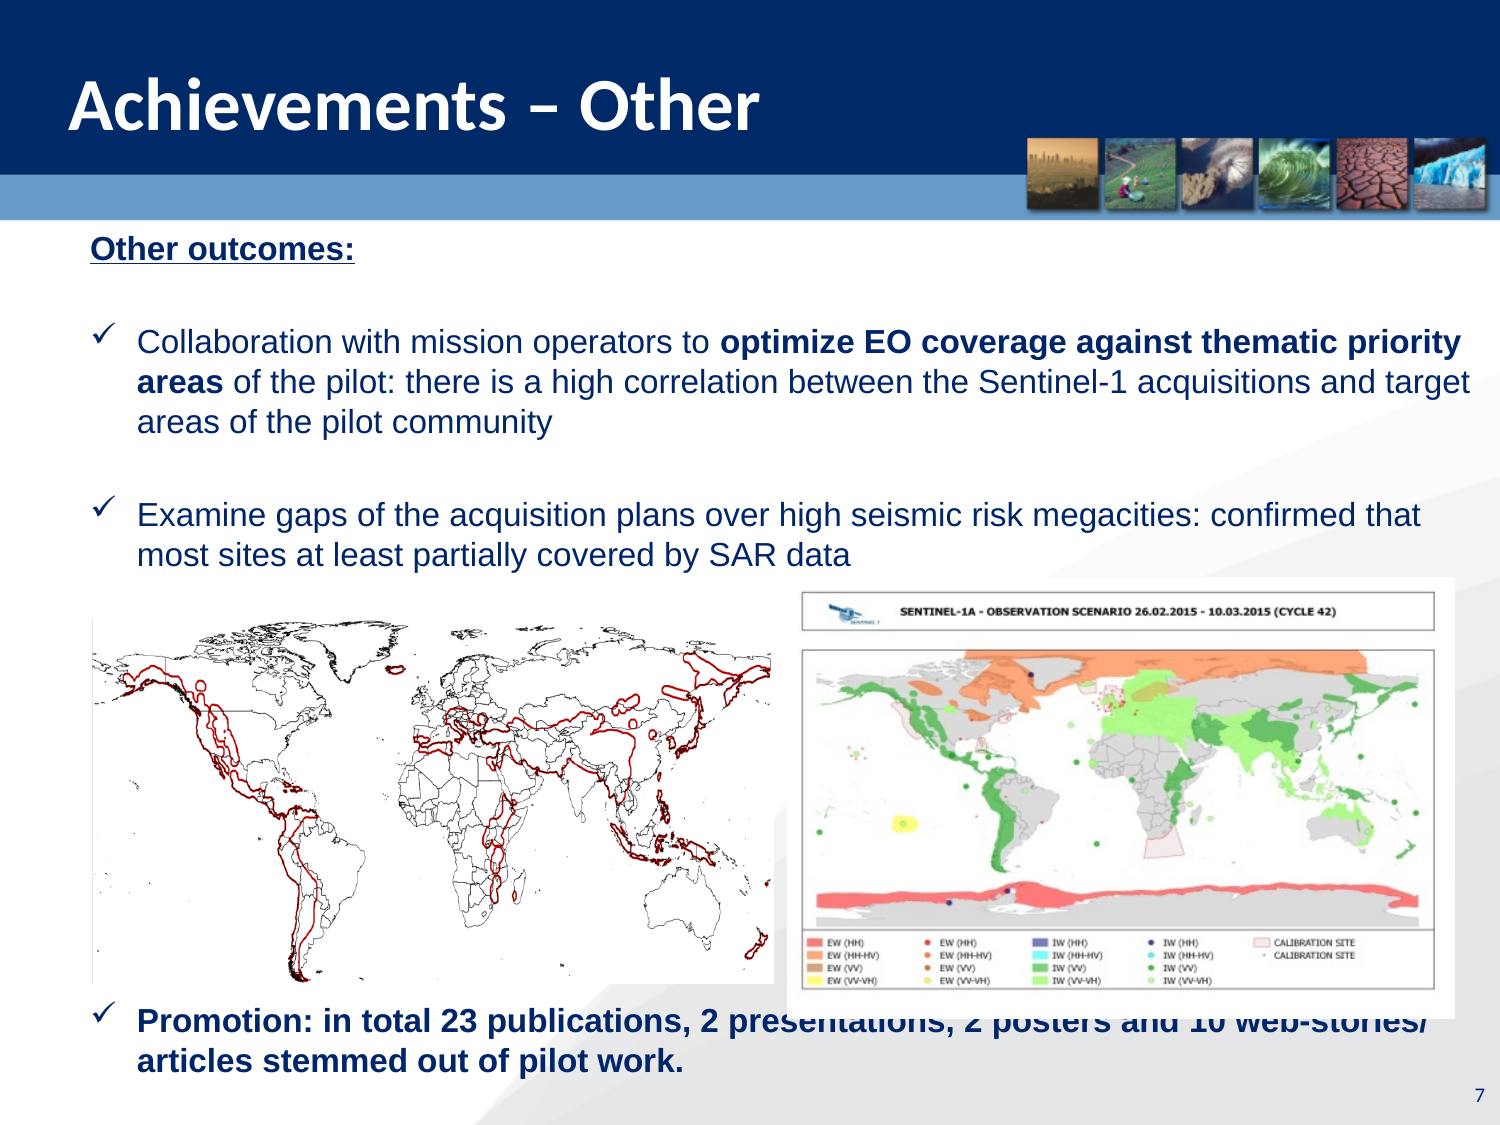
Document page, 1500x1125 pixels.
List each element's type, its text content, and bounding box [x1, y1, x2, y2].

picture [0, 0, 1500, 1125]
slide_number 7 [1187, 1073, 1500, 1125]
list Other outcomes: Collaboration with mission operators to optimize EO coverage against thematic priority areas of the pilot: there is a high correlation between the Sentinel-1 acquisitions and target areas of the pilot community Examine gaps of the acquisition plans over high seismic risk megacities: confirmed that most sites at least partially covered by SAR data Promotion: in total 23 publications, 2 presentations, 2 posters and 10 web-stories/ articles stemmed out of pilot work. [0, 219, 1496, 1019]
picture [92, 619, 774, 984]
title Achievements – Other [52, 30, 1389, 171]
